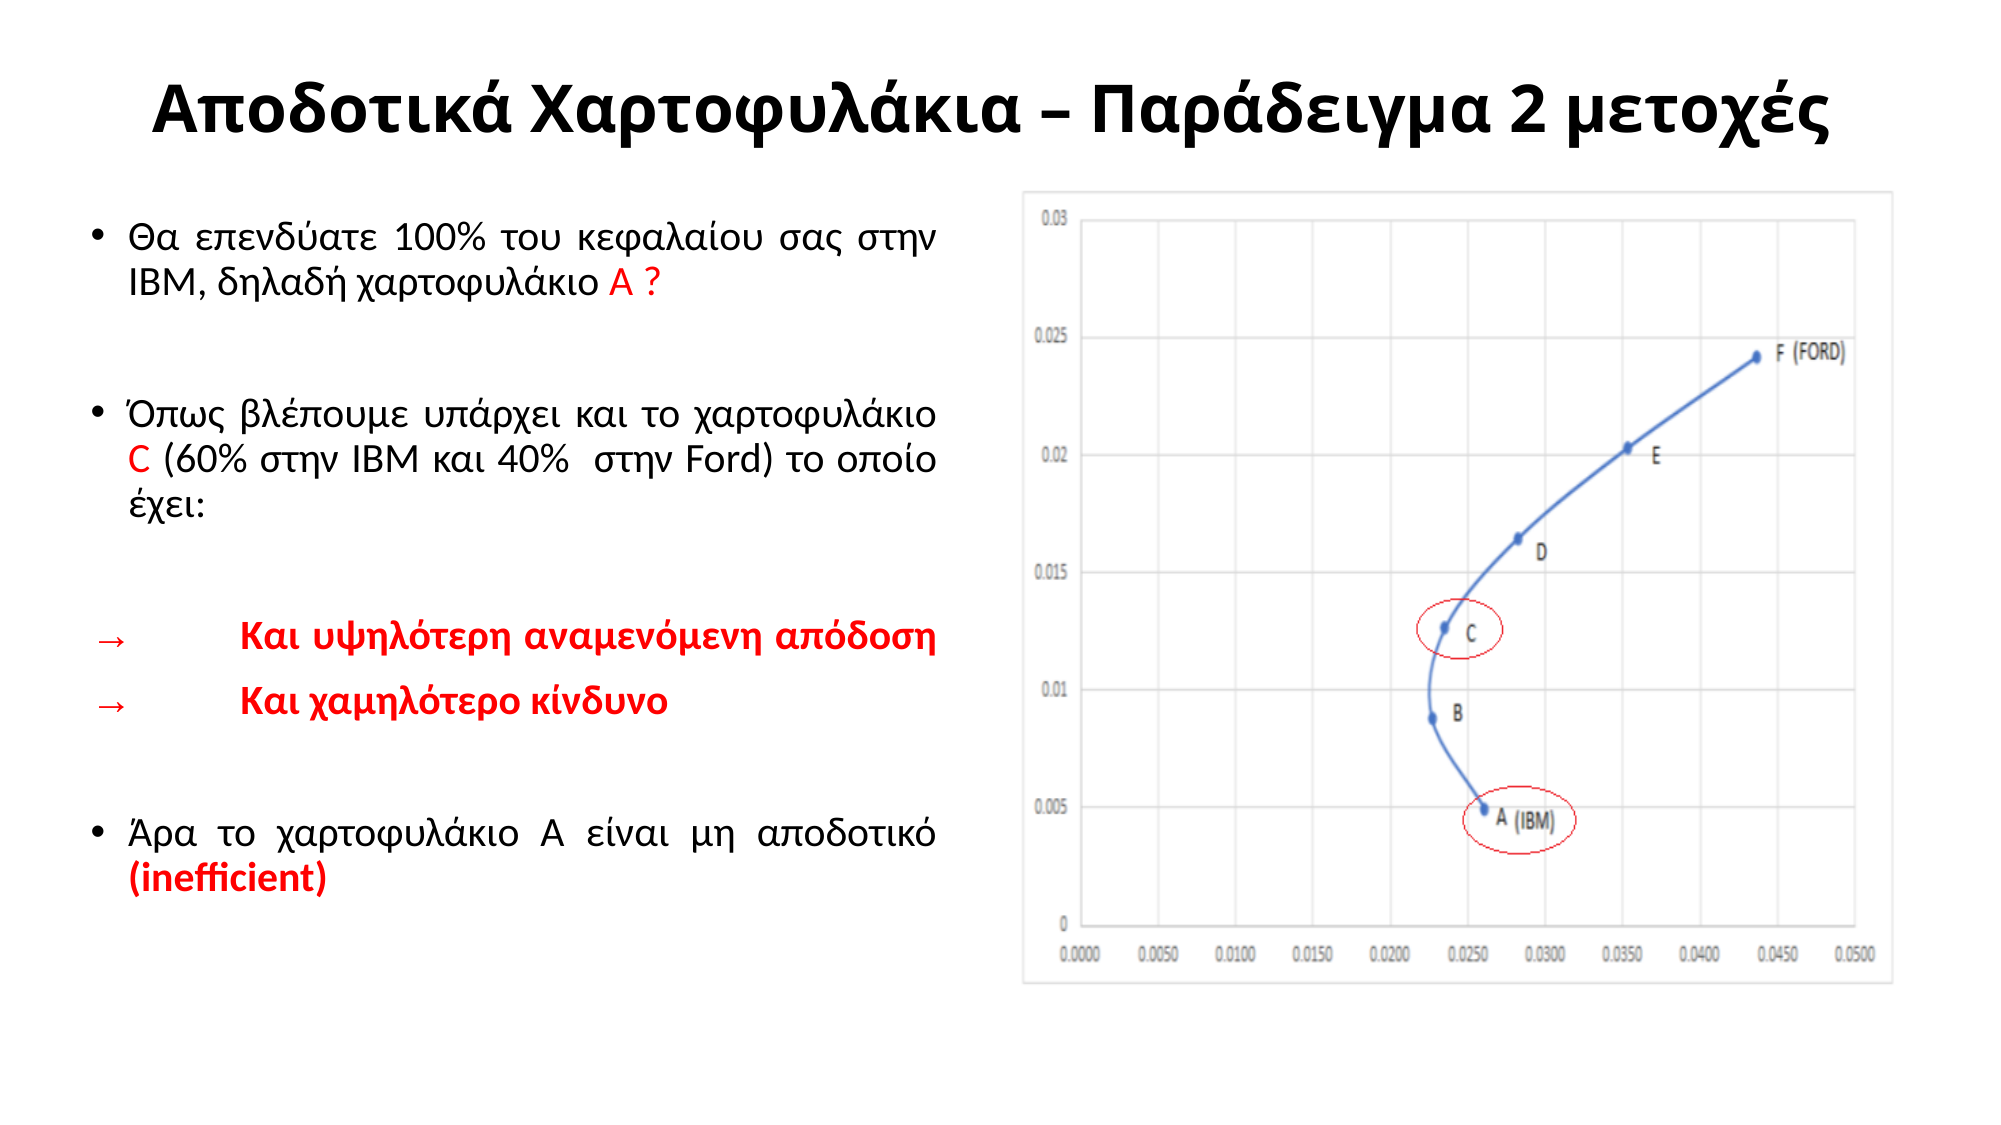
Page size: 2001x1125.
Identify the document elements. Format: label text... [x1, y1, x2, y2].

list Θα επενδύατε 100% του κεφαλαίου σας στην IBM, δηλαδή χαρτοφυλάκιο A ? Όπως βλέπουμε υπάρχει και το χαρτοφυλάκιο C (60% στην IBM και 40% στην Ford) το οποίο έχει: → Και υψηλότερη αναμενόμενη απόδοση → Και χαμηλότερο κίνδυνο Άρα το χαρτοφυλάκιο Α είναι μη αποδοτικό (inefficient) [75, 206, 953, 1000]
title Αποδοτικά Χαρτοφυλάκια – Παράδειγμα 2 μετοχές [137, 59, 1863, 163]
picture [1011, 185, 1909, 1000]
